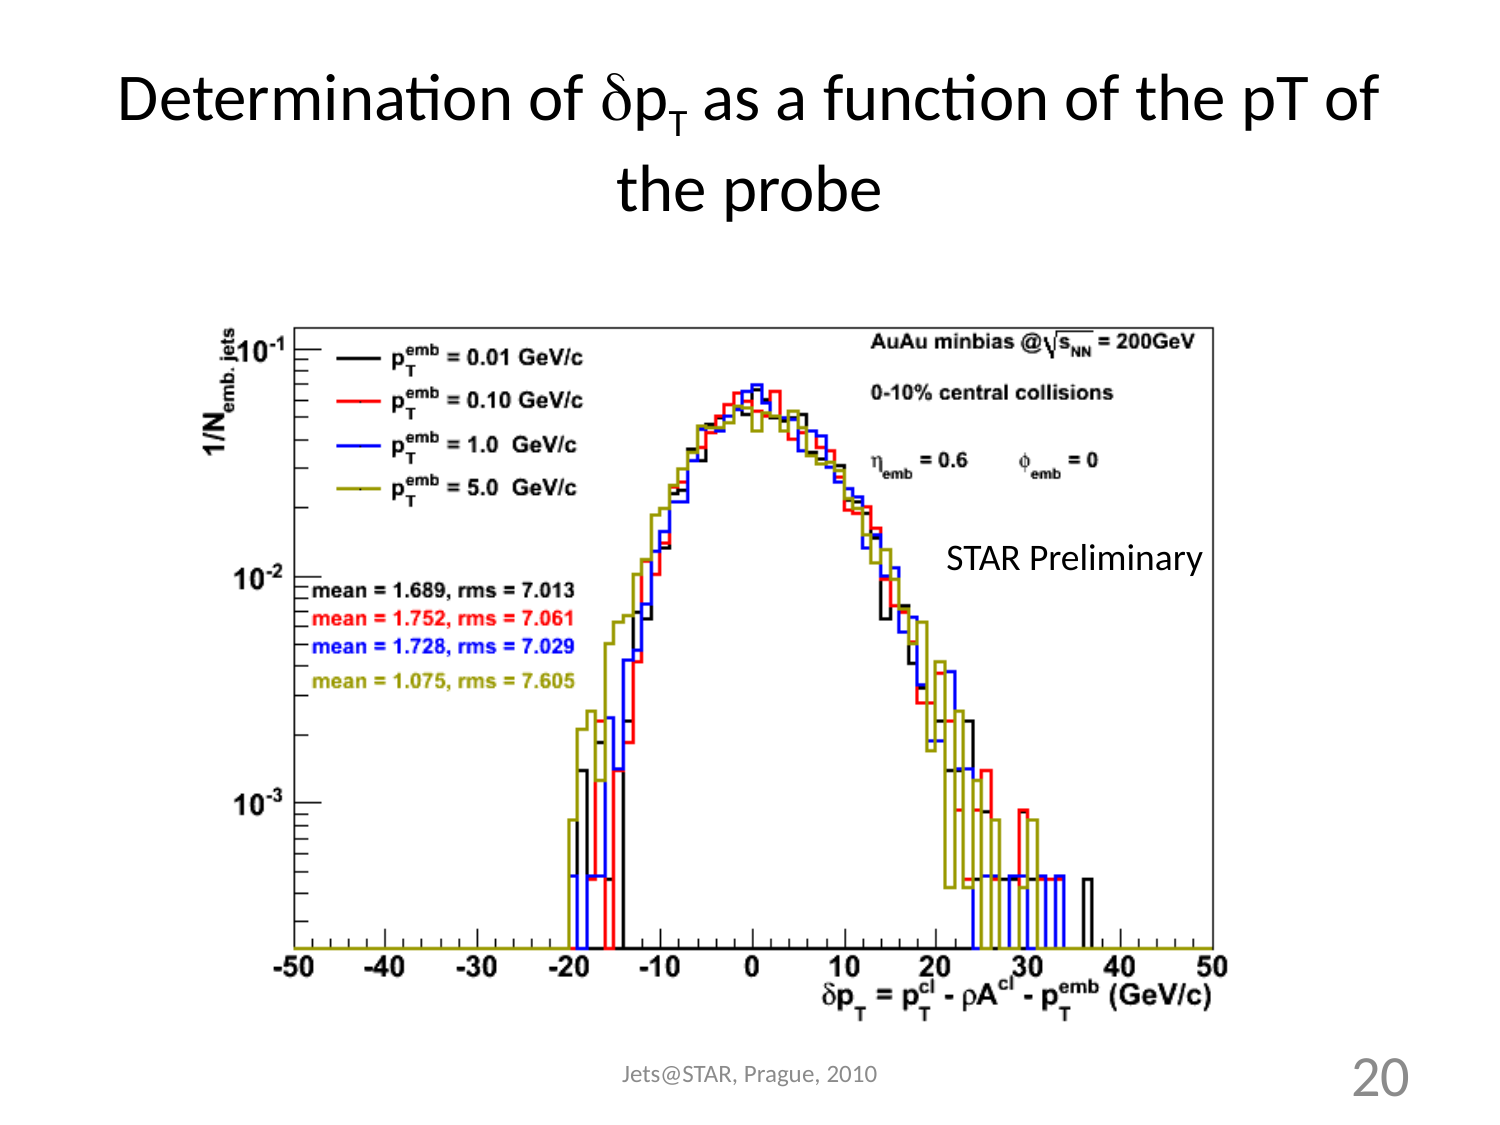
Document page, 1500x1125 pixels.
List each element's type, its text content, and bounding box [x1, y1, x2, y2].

footer Jets@STAR, Prague, 2010 [512, 1042, 988, 1103]
title Determination of dpT as a function of the pT of the probe [75, 45, 1425, 233]
slide_number 20 [1074, 1042, 1425, 1103]
picture [180, 250, 1328, 1028]
